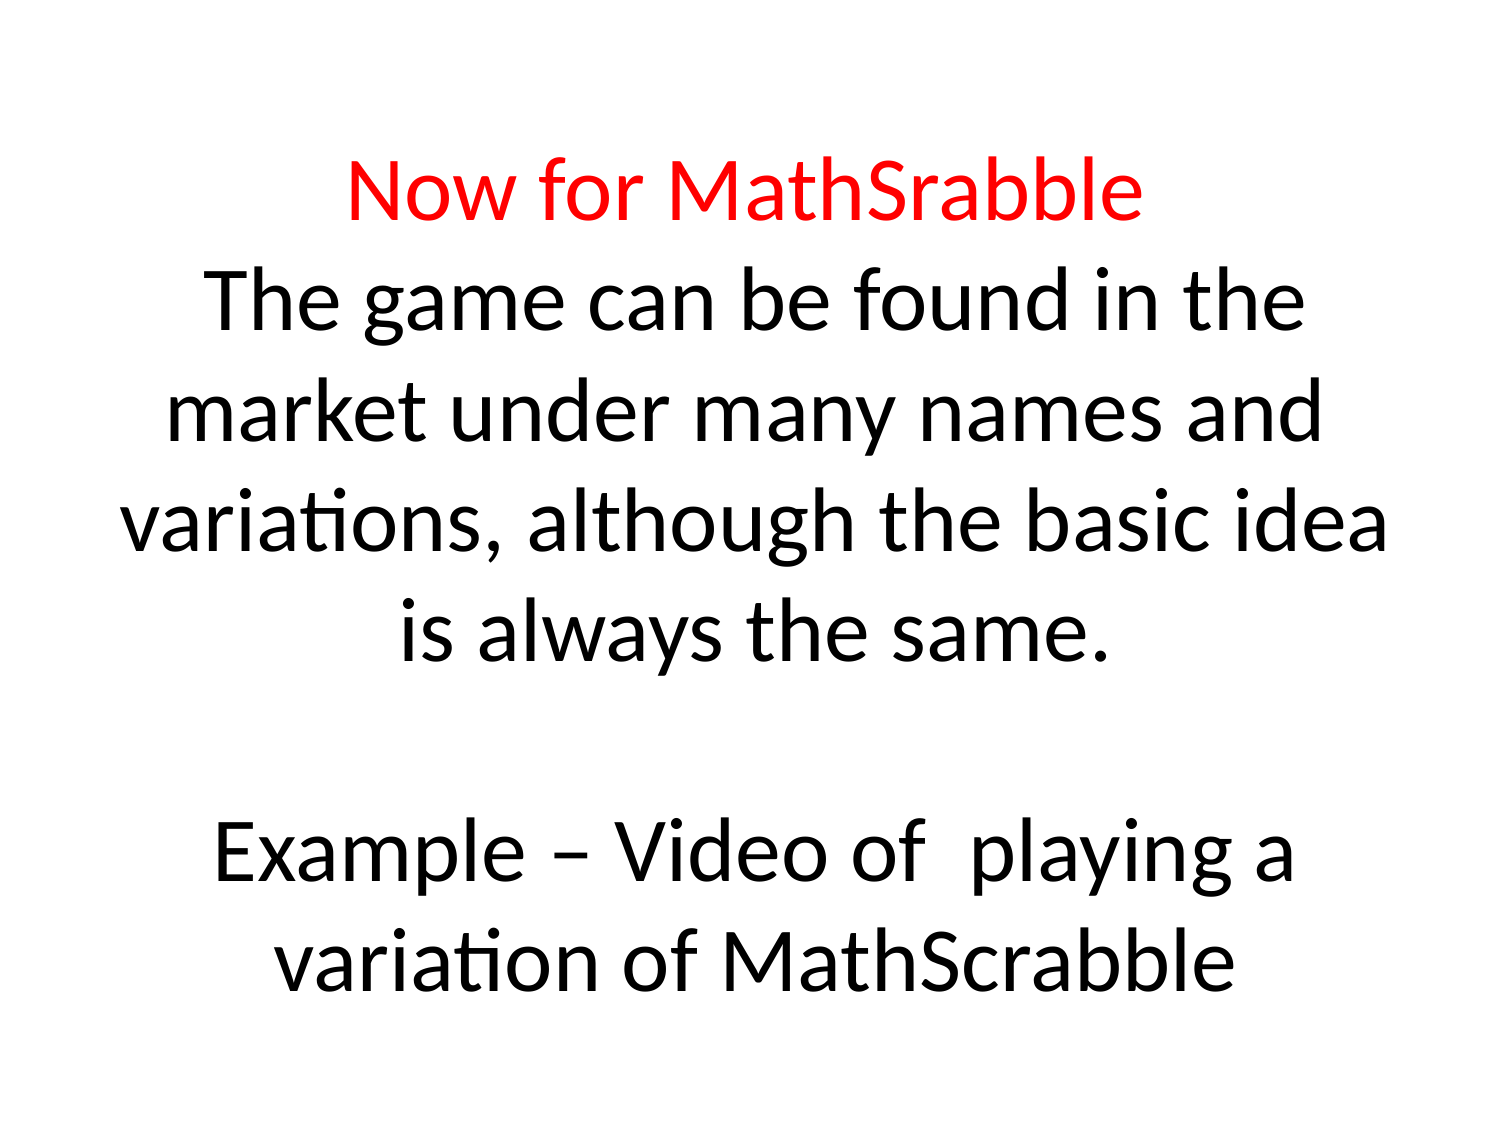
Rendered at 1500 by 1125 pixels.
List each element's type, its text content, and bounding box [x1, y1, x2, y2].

title Now for MathSrabble The game can be found in the market under many names and variations, although the basic idea is always the same. Example – Video of playing a variation of MathScrabble [75, 115, 1438, 1024]
